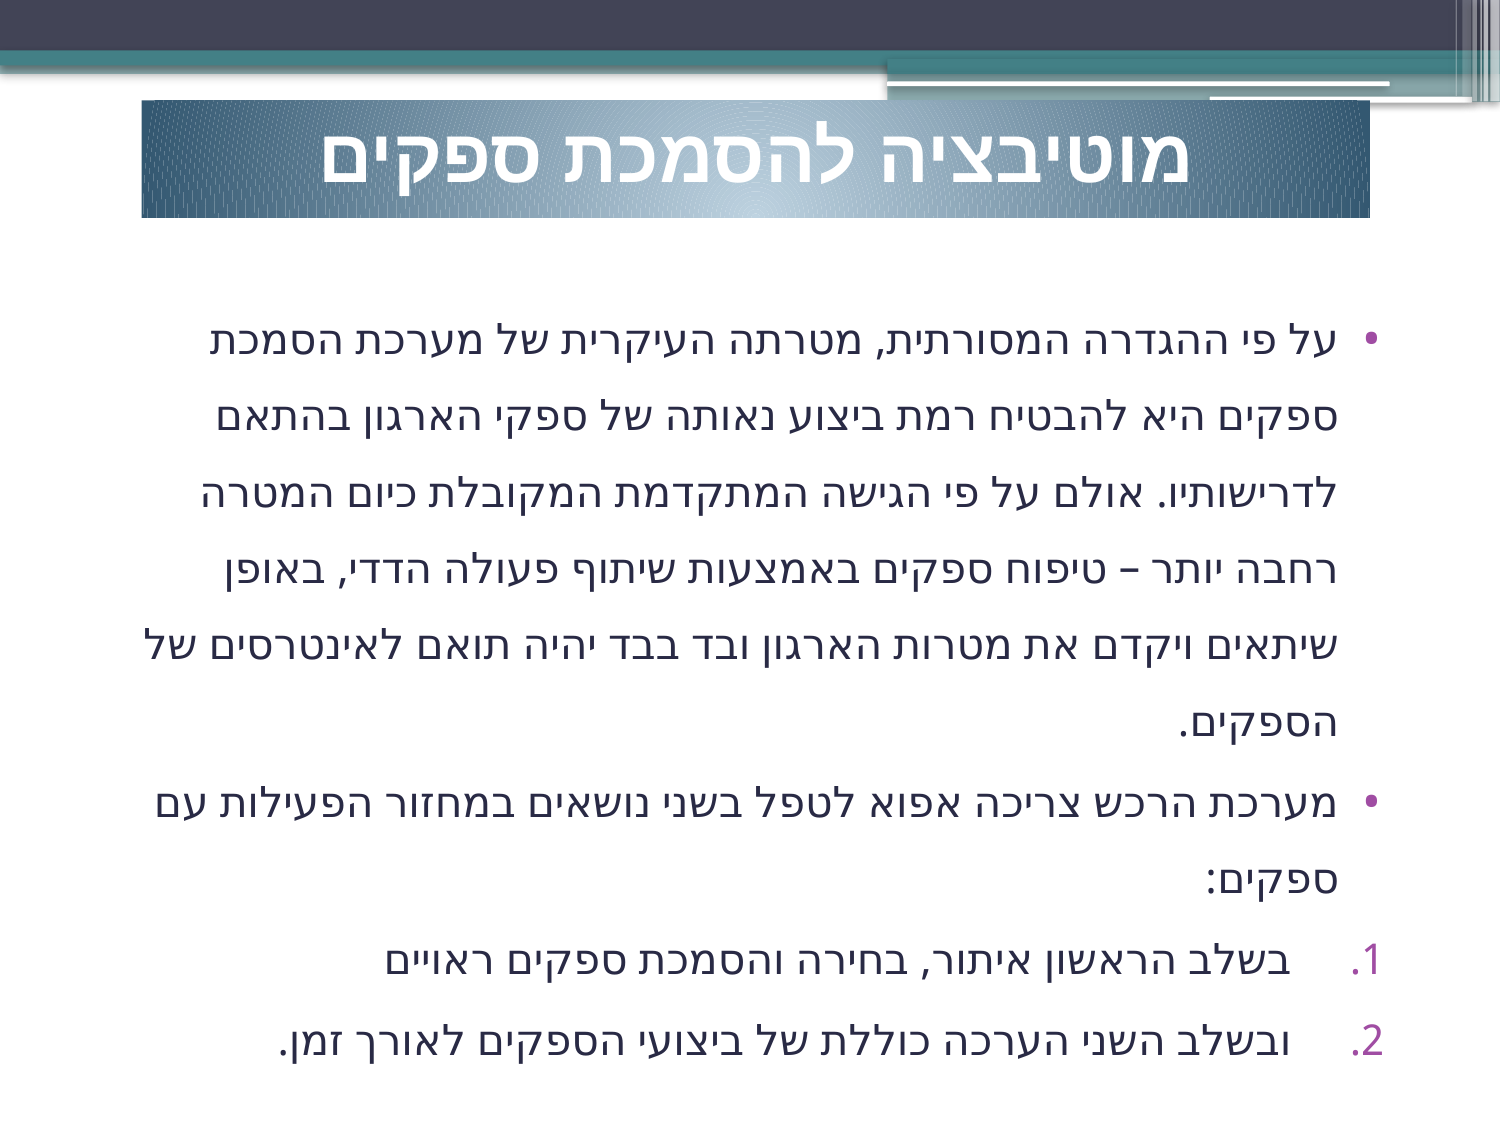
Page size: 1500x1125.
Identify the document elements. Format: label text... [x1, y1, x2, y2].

text_box מוטיבציה להסמכת ספקים והערכתם [141, 100, 1370, 218]
list על פי ההגדרה המסורתית, מטרתה העיקרית של מערכת הסמכת ספקים היא להבטיח רמת ביצוע נאותה של ספקי הארגון בהתאם לדרישותיו. אולם על פי הגישה המתקדמת המקובלת כיום המטרה רחבה יותר – טיפוח ספקים באמצעות שיתוף פעולה הדדי, באופן שיתאים ויקדם את מטרות הארגון ובד בבד יהיה תואם לאינטרסים של הספקים. מערכת הרכש צריכה אפוא לטפל בשני נושאים במחזור הפעילות עם ספקים: בשלב הראשון איתור, בחירה והסמכת ספקים ראויים ובשלב השני הערכה כוללת של ביצועי הספקים לאורך זמן. [94, 278, 1406, 1084]
